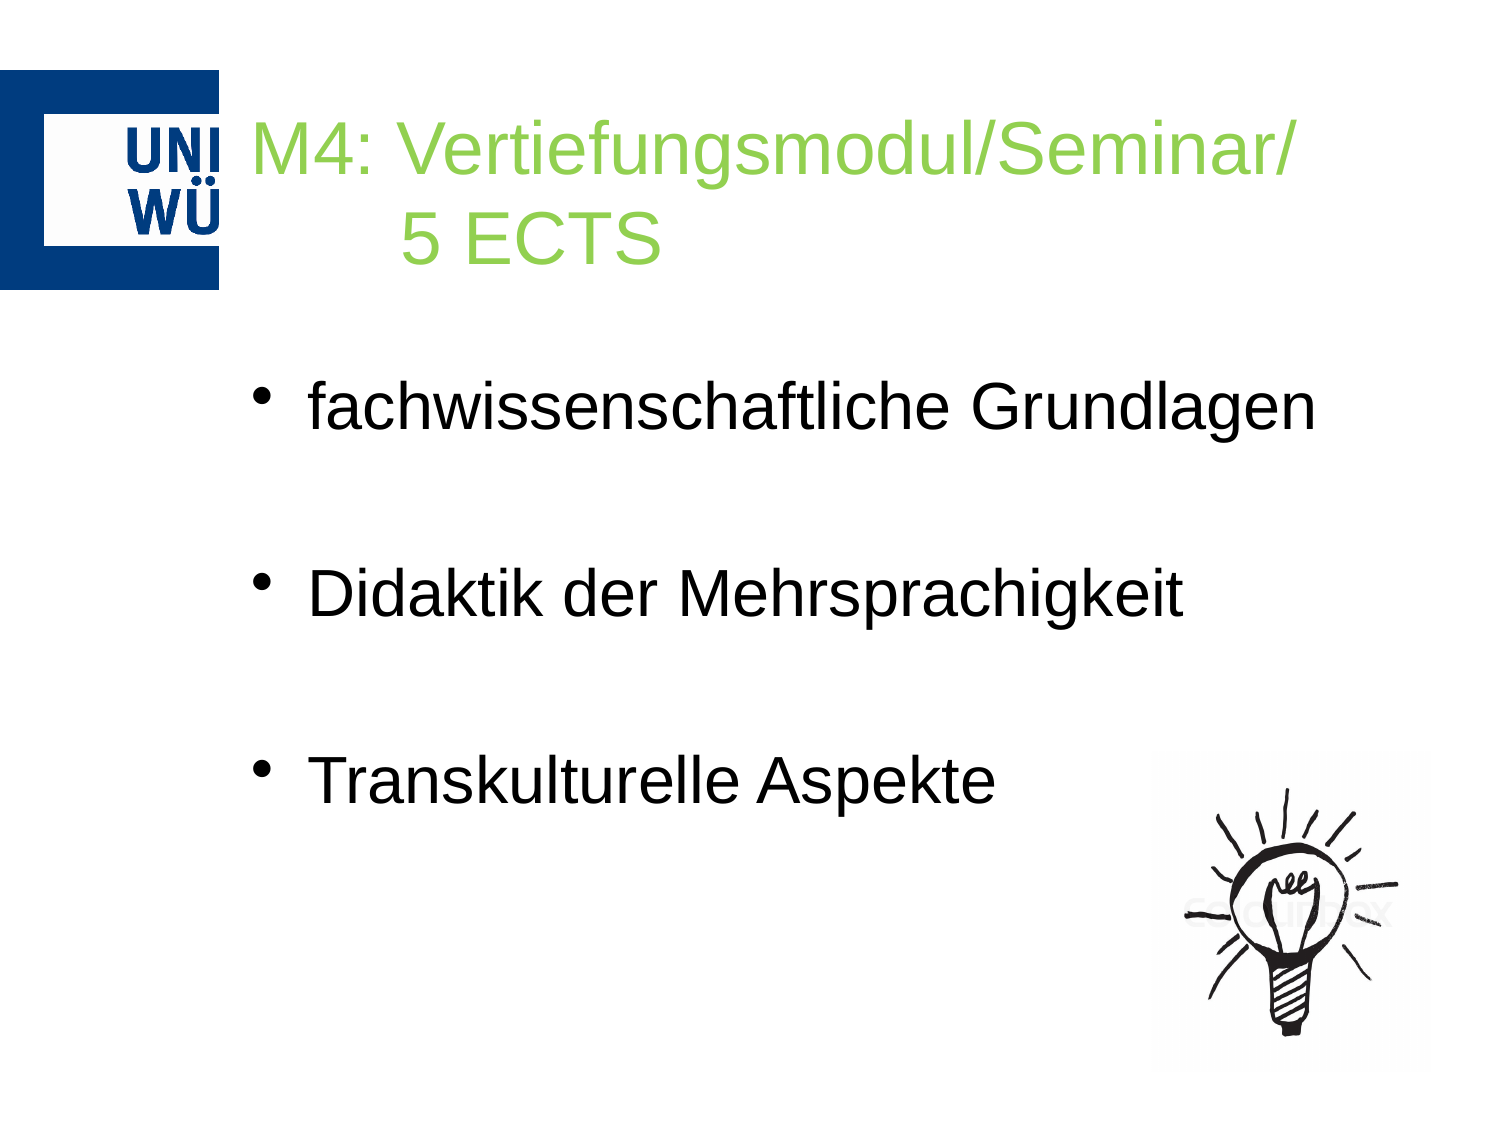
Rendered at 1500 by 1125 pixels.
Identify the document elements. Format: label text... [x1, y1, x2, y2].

list fachwissenschaftliche Grundlagen Didaktik der Mehrsprachigkeit Transkulturelle Aspekte [235, 262, 1431, 1005]
picture [1151, 751, 1431, 1072]
title M4: Vertiefungsmodul/Seminar/ 5 ECTS [235, 90, 1323, 262]
picture [0, 70, 219, 290]
